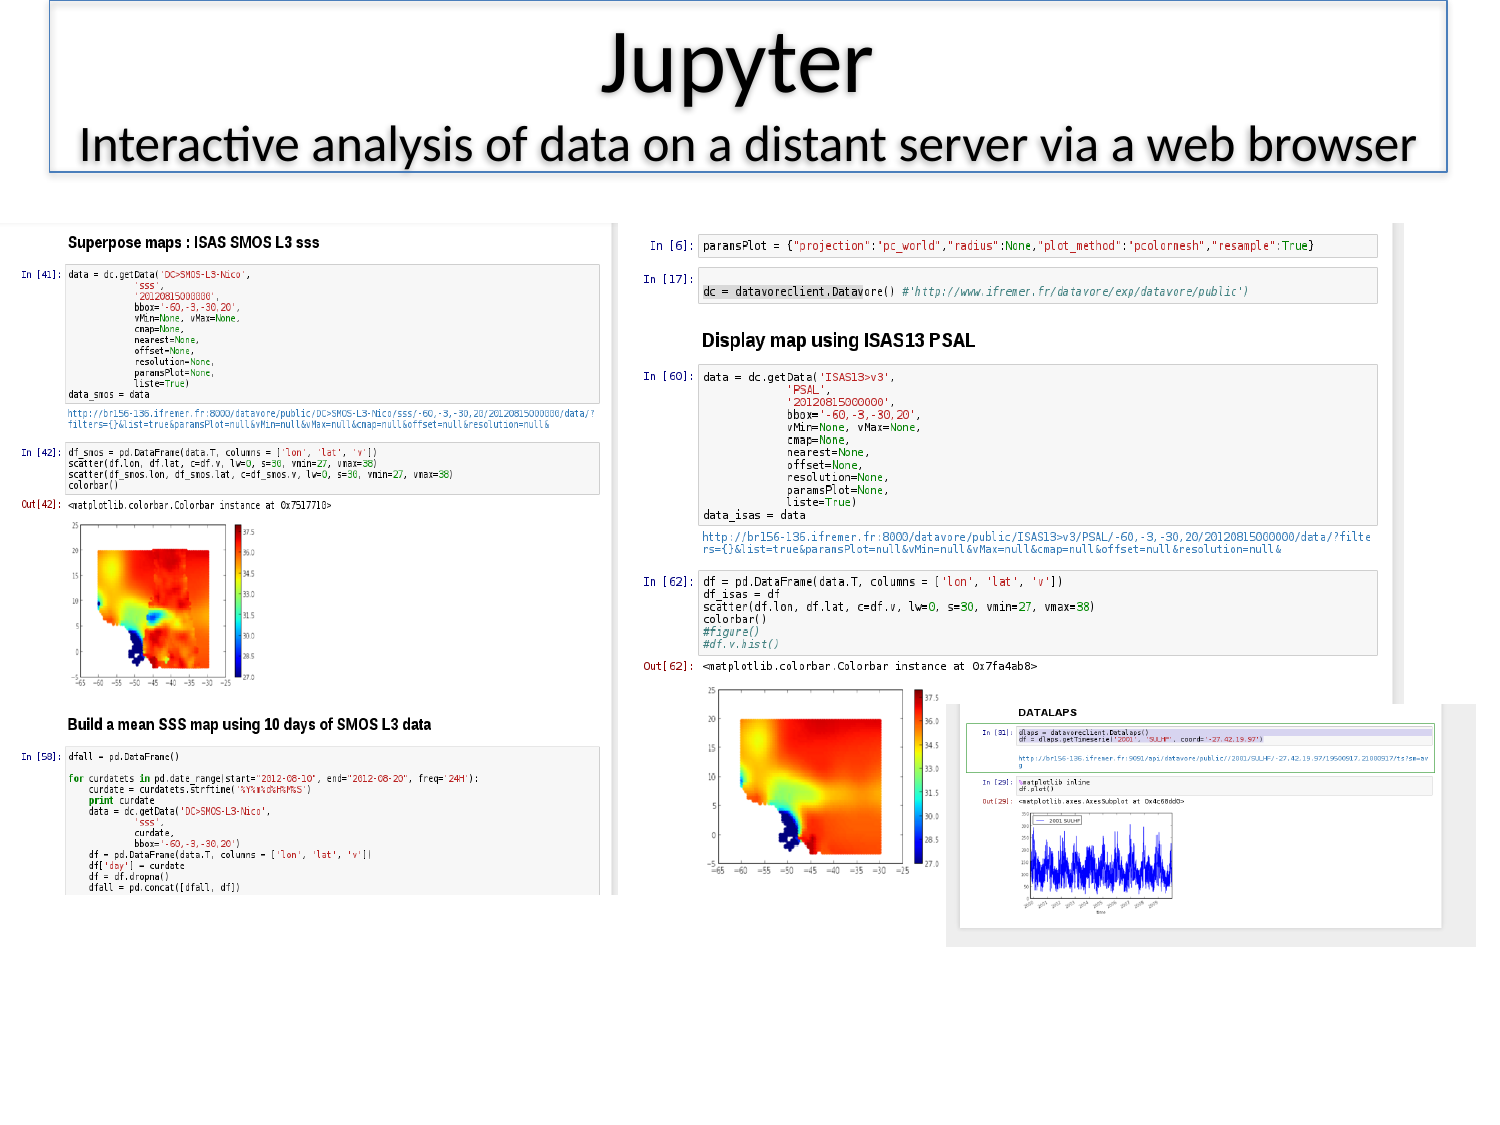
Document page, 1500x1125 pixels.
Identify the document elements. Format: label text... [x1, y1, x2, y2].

picture [0, 223, 1476, 947]
title Jupyter Interactive analysis of data on a distant server via a web browser [49, 0, 1448, 173]
